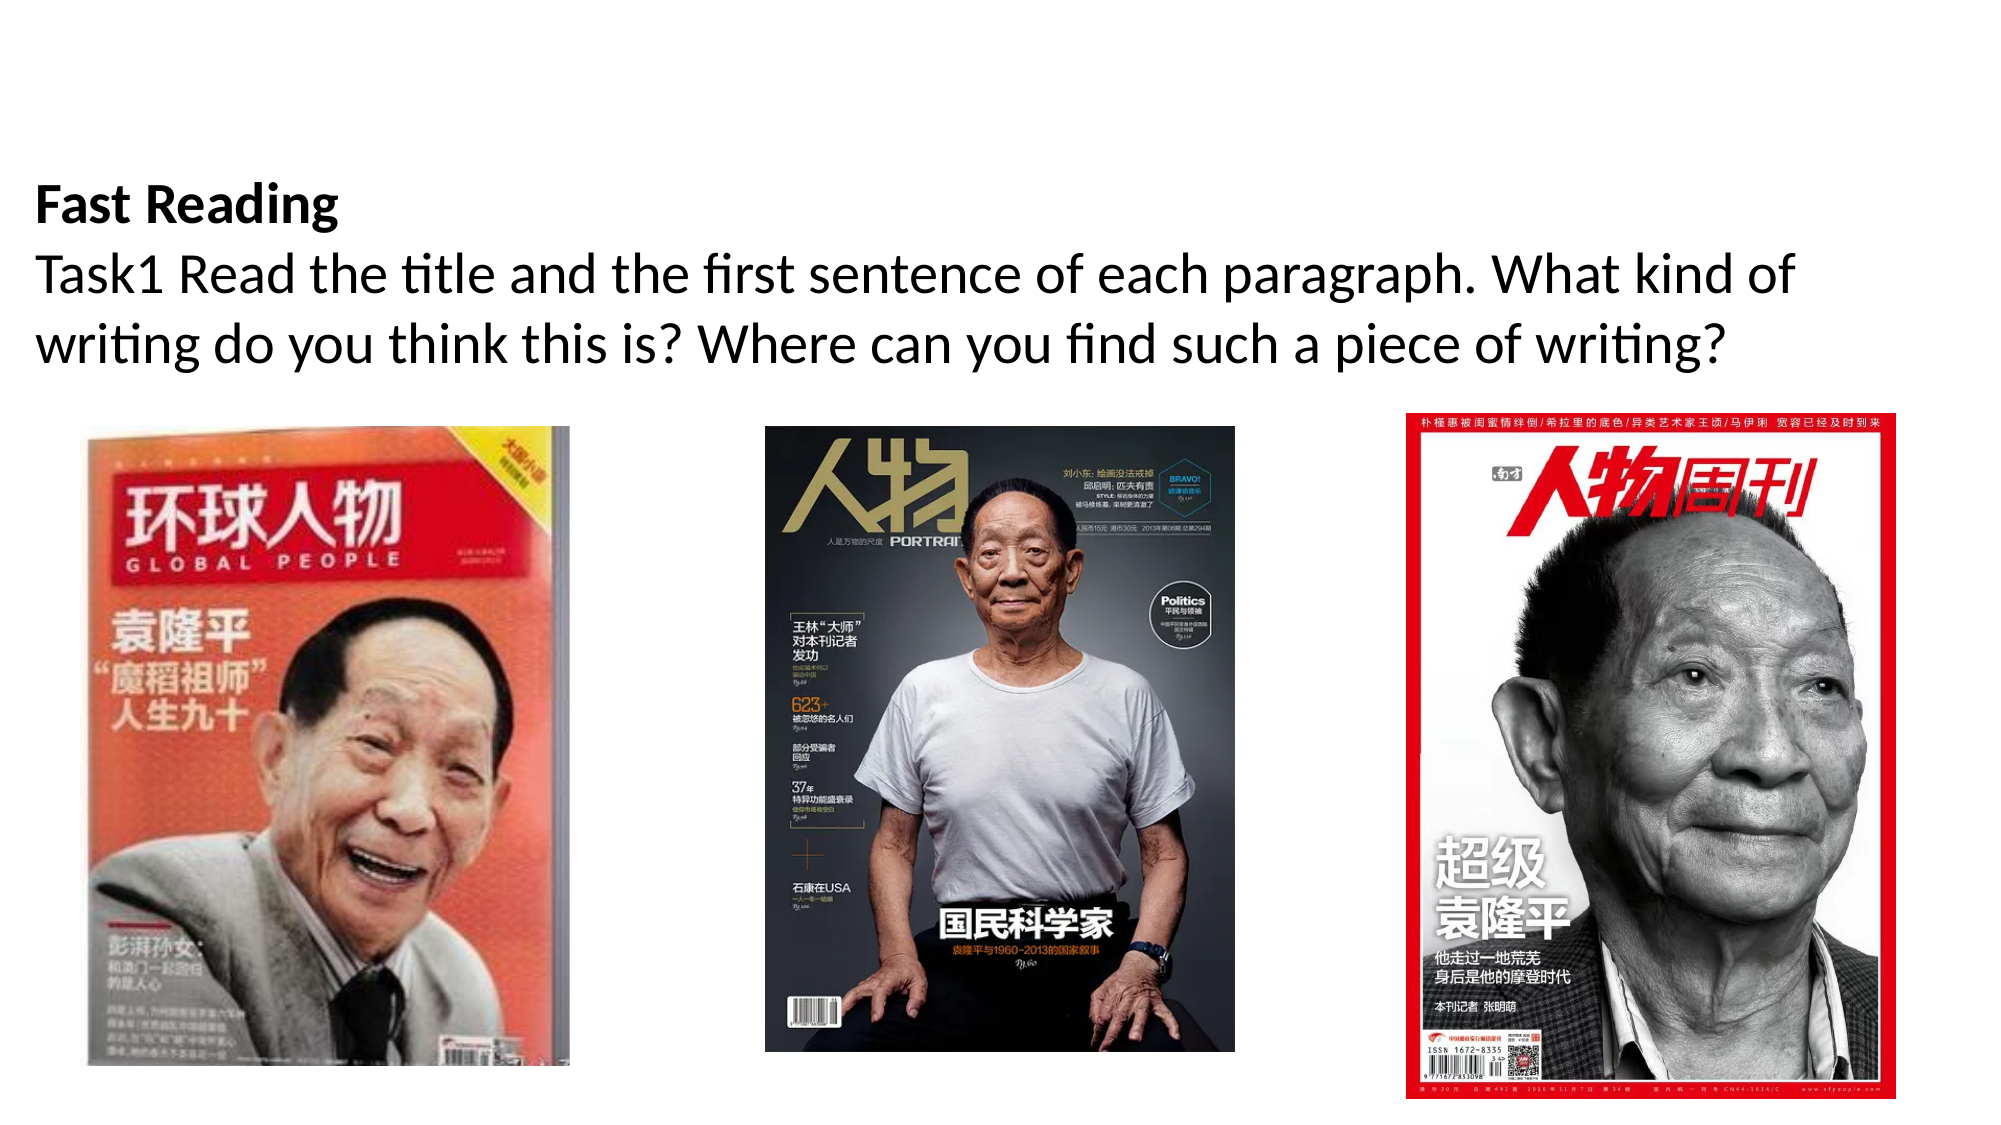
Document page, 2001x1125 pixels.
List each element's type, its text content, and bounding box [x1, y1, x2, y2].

picture [79, 426, 570, 1066]
text_box Fast Reading Task1 Read the title and the first sentence of each paragraph. What kind of writing do you think this is? Where can you find such a piece of writing? [20, 158, 1980, 383]
picture [1406, 413, 1896, 1099]
picture [765, 426, 1235, 1052]
